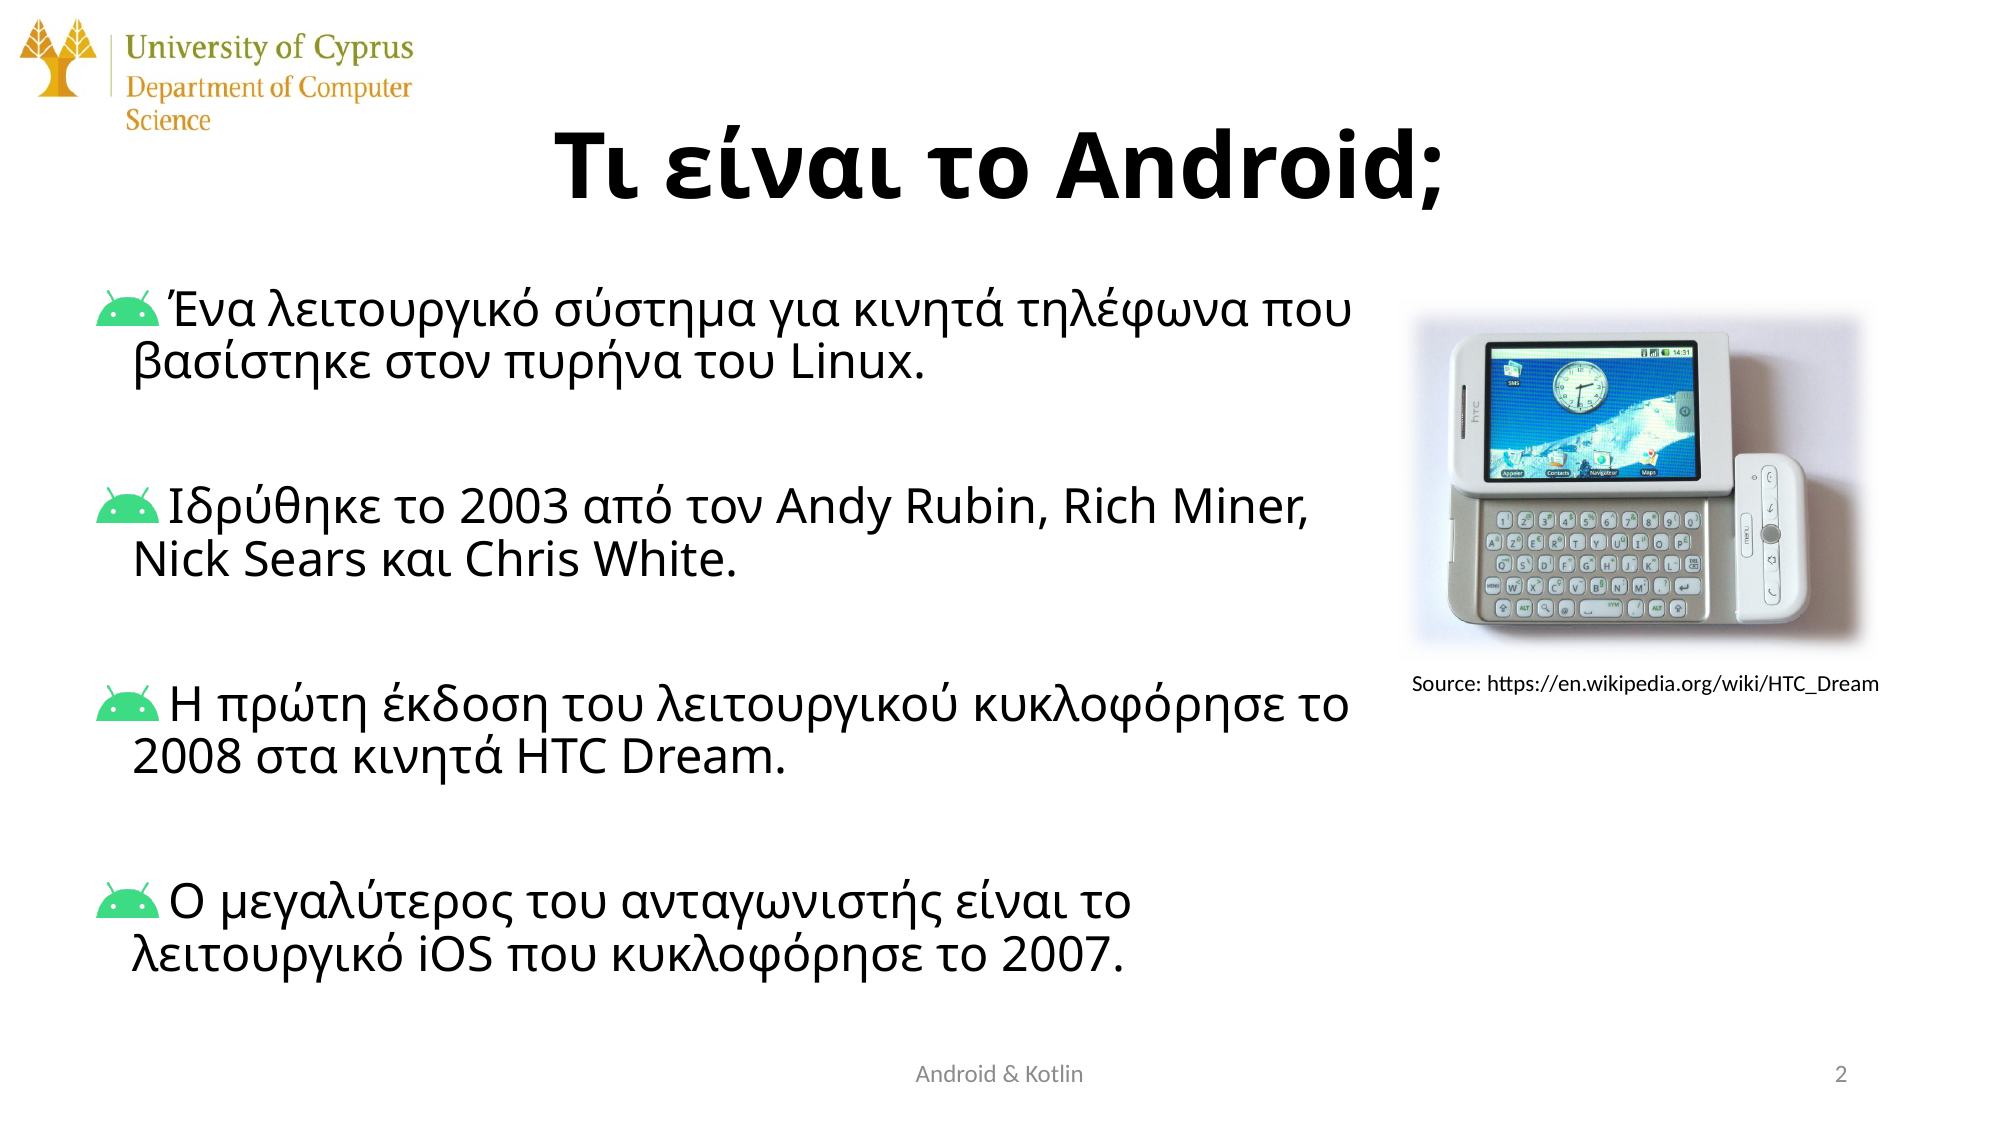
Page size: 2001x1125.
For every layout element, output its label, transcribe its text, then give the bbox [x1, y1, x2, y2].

picture [96, 290, 159, 326]
picture [96, 487, 159, 523]
picture [96, 685, 159, 721]
slide_number 2 [1412, 1042, 1863, 1103]
title Τι είναι το Android; [137, 59, 1863, 278]
footer Android & Kotlin [662, 1042, 1338, 1103]
picture [96, 882, 159, 918]
text_box Source: https://en.wikipedia.org/wiki/HTC_Dream [1397, 661, 1935, 704]
list Ένα λειτουργικό σύστημα για κινητά τηλέφωνα που βασίστηκε στον πυρήνα του Linux. Ιδρύθηκε το 2003 από τον Andy Rubin, Rich Miner, Nick Sears και Chris White. Η πρώτη έκδοση του λειτουργικού κυκλοφόρησε το 2008 στα κινητά HTC Dream. Ο μεγαλύτερος του ανταγωνιστής είναι το λειτουργικό iOS που κυκλοφόρησε το 2007. [81, 277, 1376, 992]
picture [1397, 299, 1878, 661]
picture [0, 0, 439, 169]
